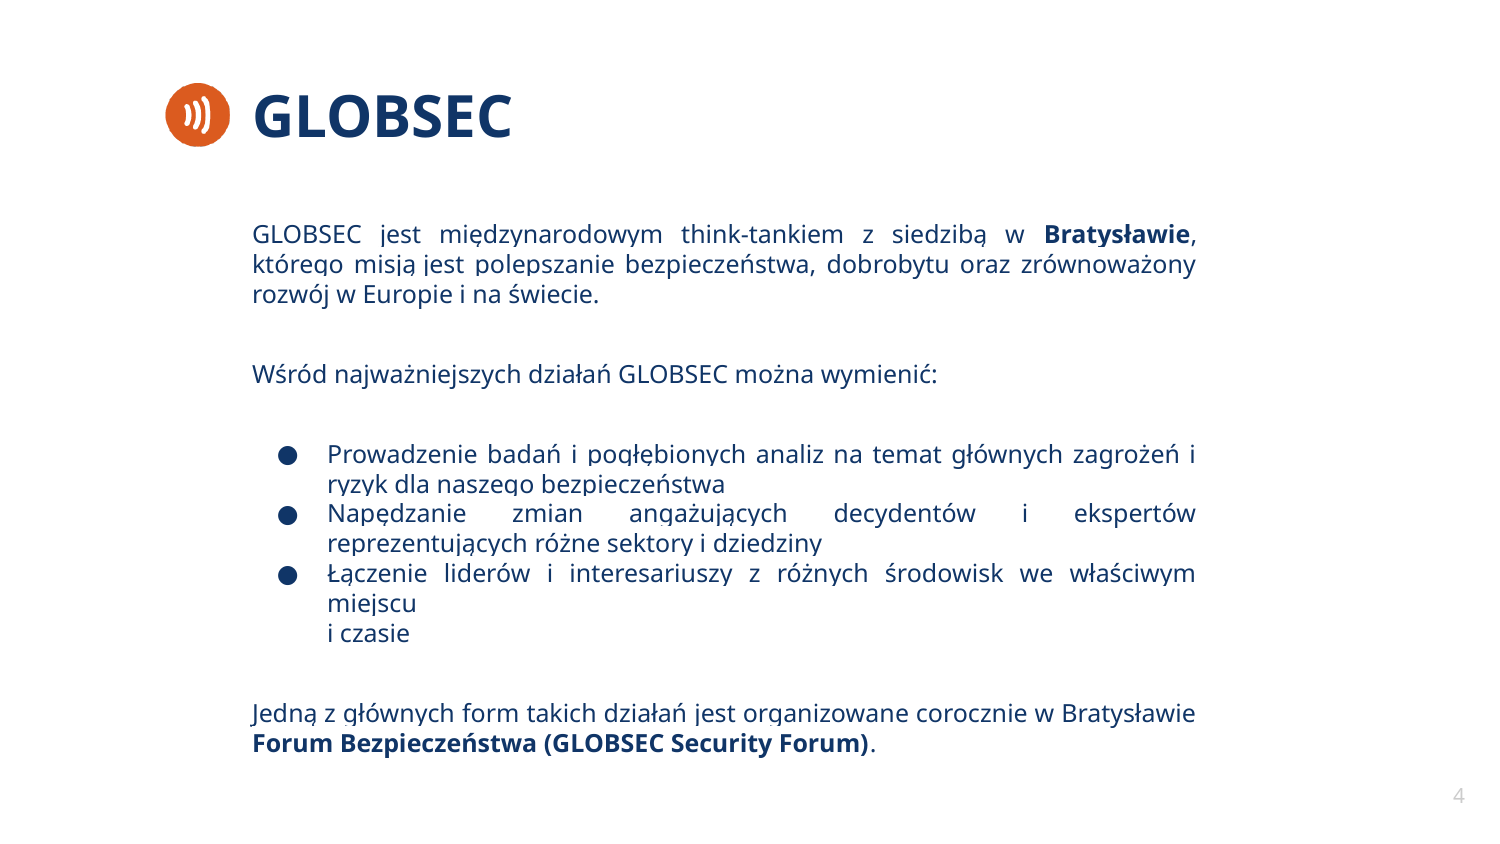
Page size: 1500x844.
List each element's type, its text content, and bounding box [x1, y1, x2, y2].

slide_number ‹#› [1389, 764, 1480, 830]
title GLOBSEC [236, 64, 812, 203]
list GLOBSEC jest międzynarodowym think-tankiem z siedzibą w Bratysławie, którego misją jest polepszanie bezpieczeństwa, dobrobytu oraz zrównoważony rozwój w Europie i na świecie. Wśród najważniejszych działań GLOBSEC można wymienić: Prowadzenie badań i pogłębionych analiz na temat głównych zagrożeń i ryzyk dla naszego bezpieczeństwa Napędzanie zmian angażujących decydentów i ekspertów reprezentujących różne sektory i dziedziny Łączenie liderów i interesariuszy z różnych środowisk we właściwym miejscu i czasie Jedną z głównych form takich działań jest organizowane corocznie w Bratysławie Forum Bezpieczeństwa (GLOBSEC Security Forum). [236, 203, 1213, 844]
picture [165, 82, 230, 147]
